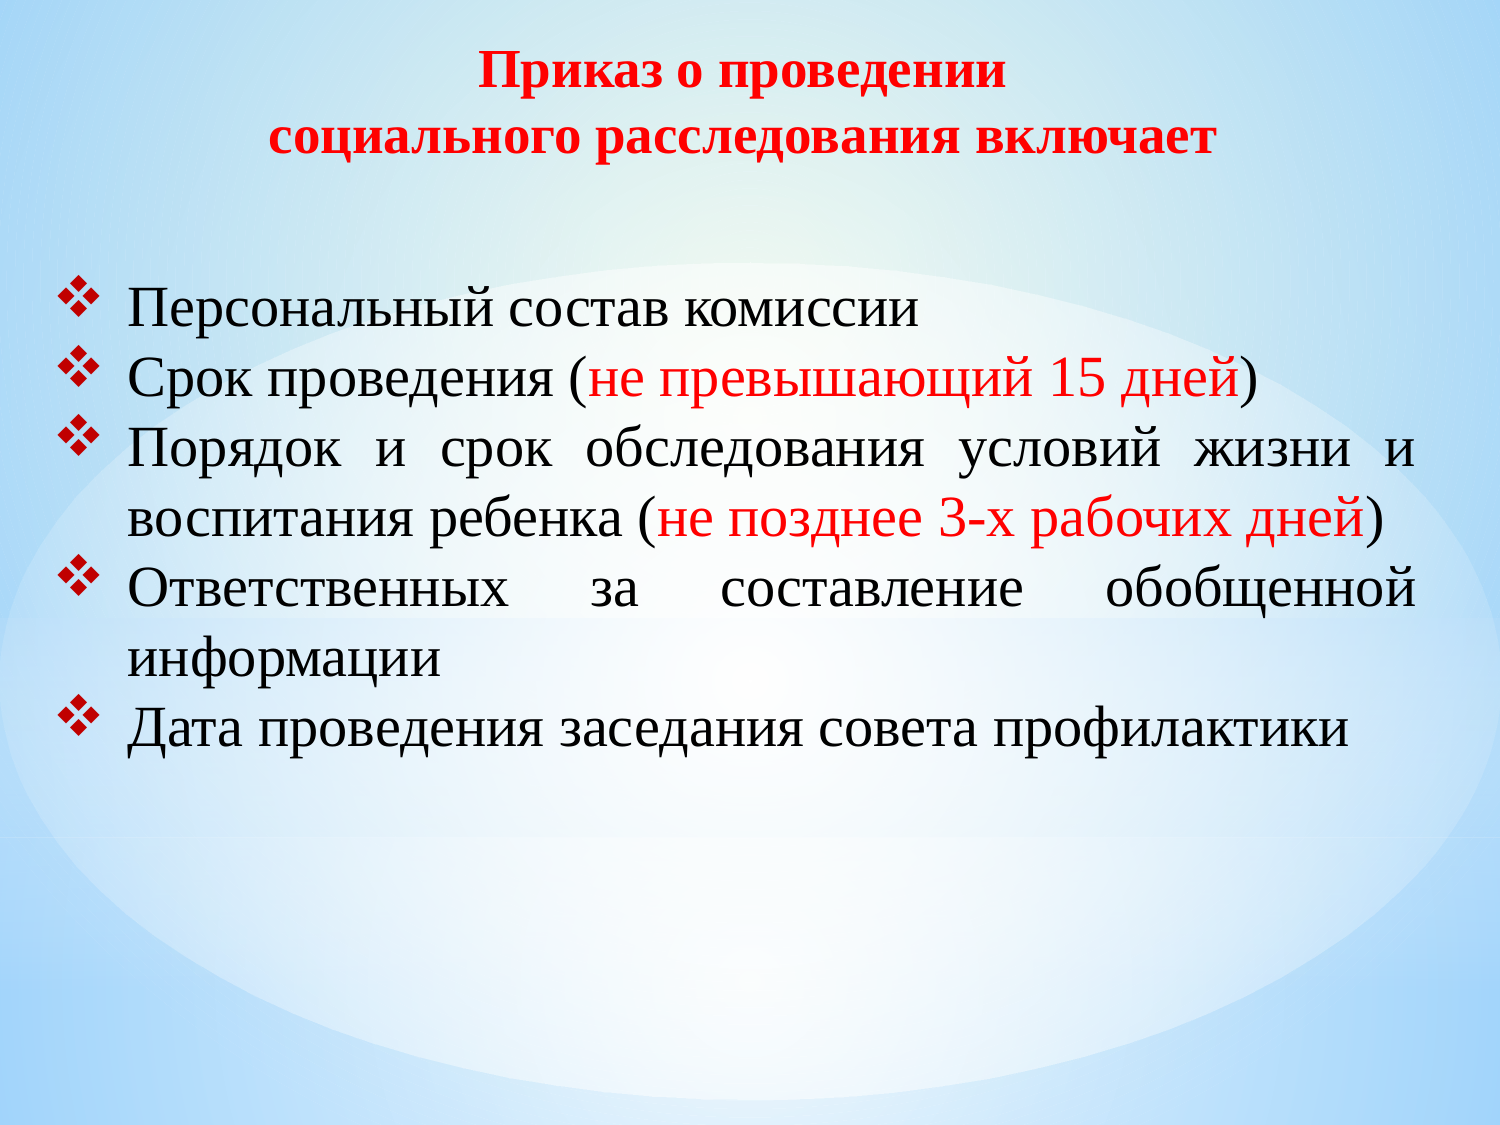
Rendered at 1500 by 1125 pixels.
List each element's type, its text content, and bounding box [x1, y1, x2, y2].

text_box Приказ о проведении социального расследования включает [74, 24, 1425, 173]
text_box Персональный состав комиссии Срок проведения (не превышающий 15 дней) Порядок и срок обследования условий жизни и воспитания ребенка (не позднее 3-х рабочих дней) Ответственных за составление обобщенной информации Дата проведения заседания совета профилактики [37, 160, 1432, 766]
